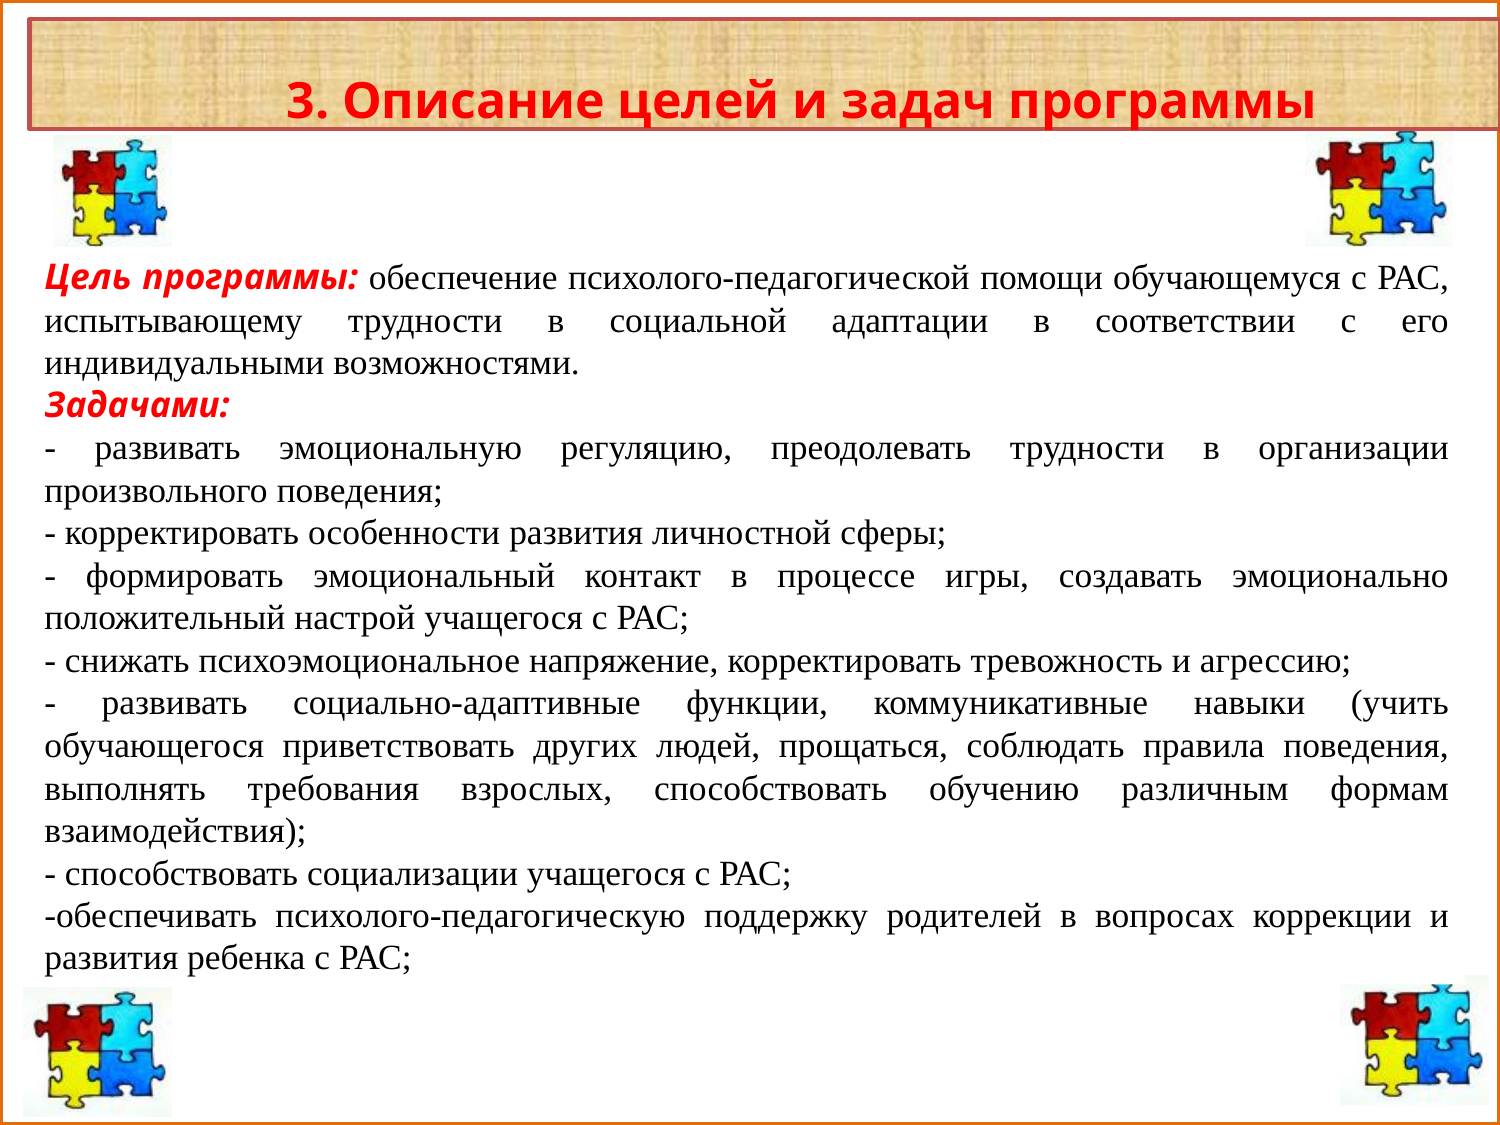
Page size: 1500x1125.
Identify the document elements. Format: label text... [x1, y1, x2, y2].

text_box Цель программы: обеспечение психолого-педагогической помощи обучающемуся с РАС, испытывающему трудности в социальной адаптации в соответствии с его индивидуальными возможностями. Задачами: - развивать эмоциональную регуляцию, преодолевать трудности в организации произвольного поведения; - корректировать особенности развития личностной сферы; - формировать эмоциональный контакт в процессе игры, создавать эмоционально положительный настрой учащегося с РАС; - снижать психоэмоциональное напряжение, корректировать тревожность и агрессию; - развивать социально-адаптивные функции, коммуникативные навыки (учить обучающегося приветствовать других людей, прощаться, соблюдать правила поведения, выполнять требования взрослых, способствовать обучению различным формам взаимодействия); - способствовать социализации учащегося с РАС; -обеспечивать психолого-педагогическую поддержку родителей в вопросах коррекции и развития ребенка с РАС; [29, 246, 1465, 985]
picture [52, 135, 172, 255]
picture [1340, 975, 1489, 1105]
text_box 3. Описание целей и задач программы [27, 17, 1500, 131]
picture [1304, 125, 1453, 255]
text_box [0, 0, 1500, 1125]
picture [23, 987, 172, 1117]
